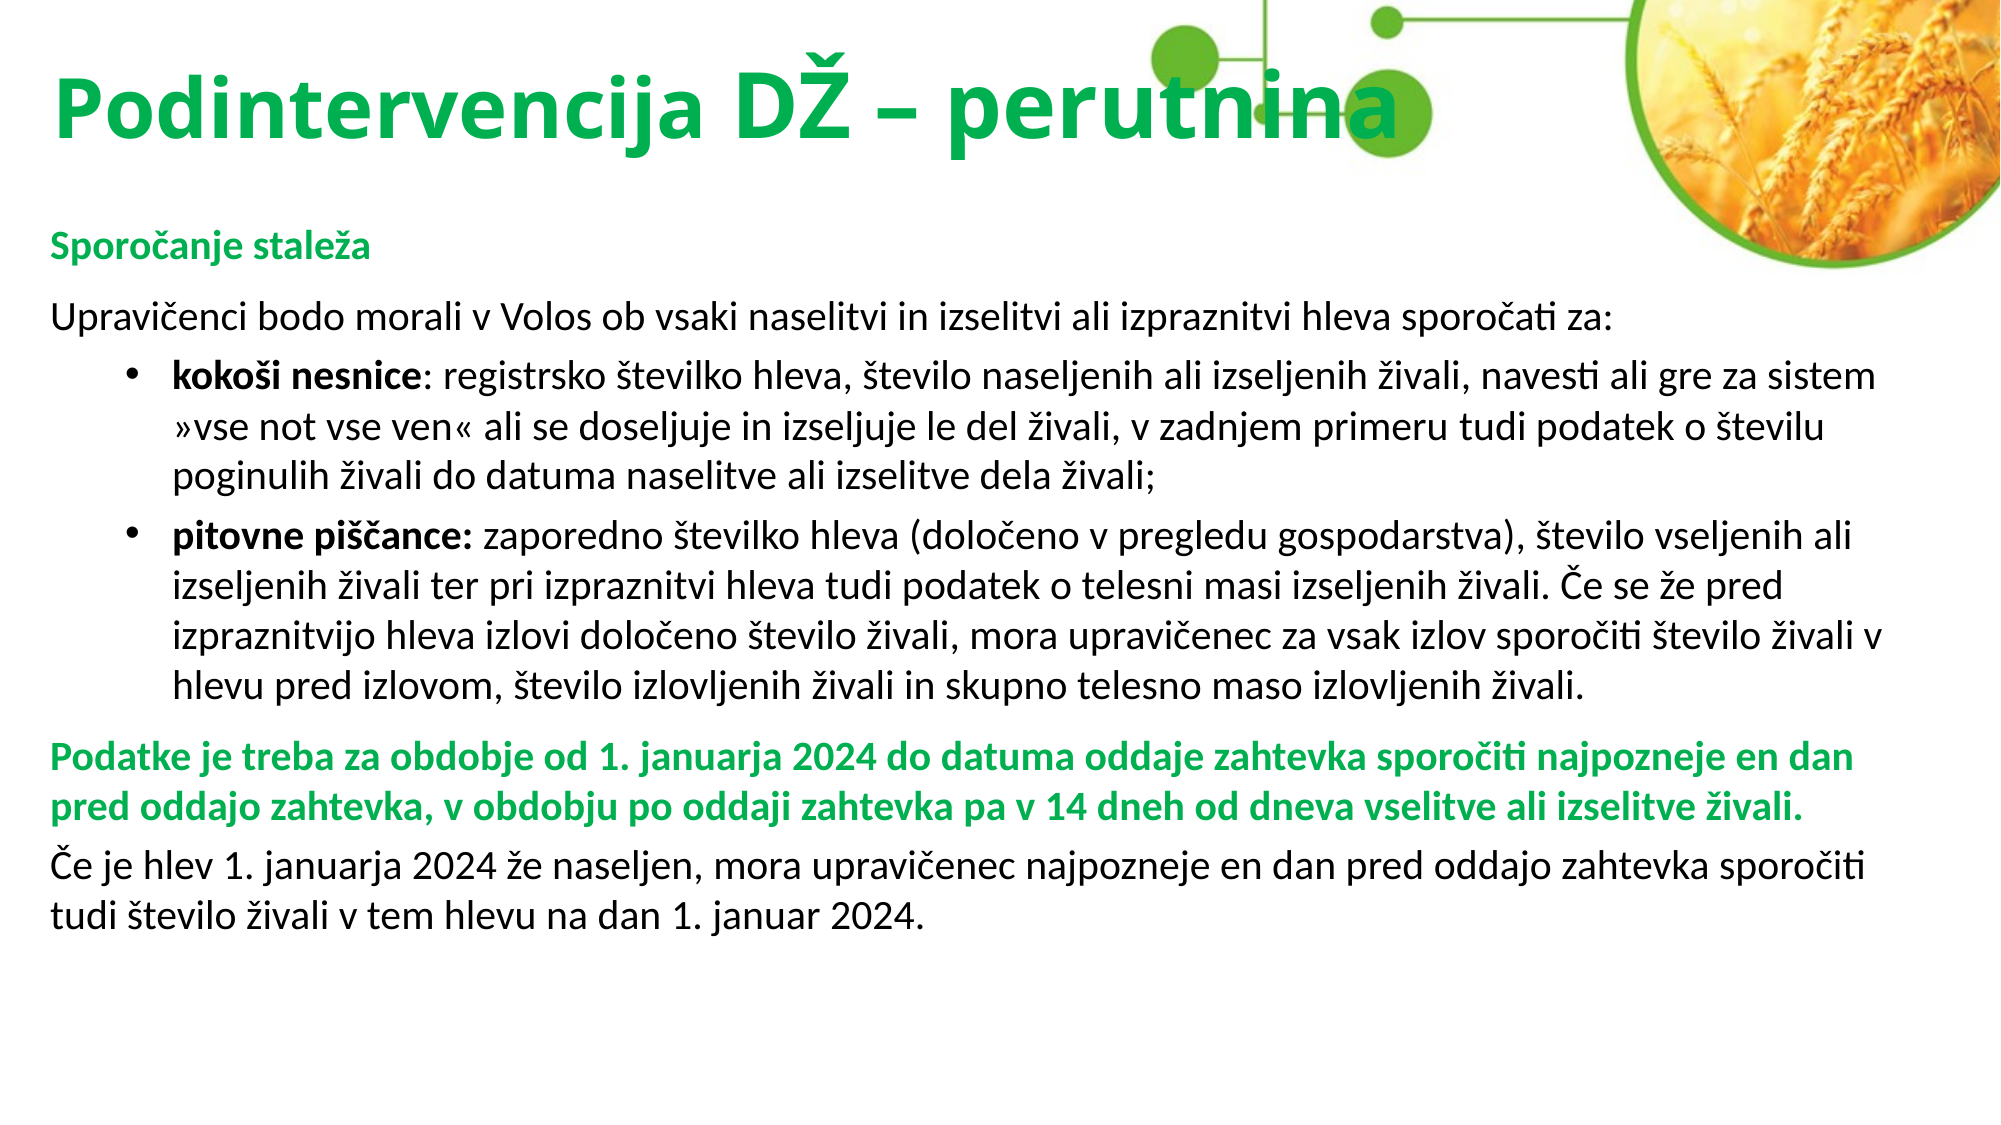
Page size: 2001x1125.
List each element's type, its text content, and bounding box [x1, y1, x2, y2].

text_box Sporočanje staleža Upravičenci bodo morali v Volos ob vsaki naselitvi in izselitvi ali izpraznitvi hleva sporočati za: kokoši nesnice: registrsko številko hleva, število naseljenih ali izseljenih živali, navesti ali gre za sistem »vse not vse ven« ali se doseljuje in izseljuje le del živali, v zadnjem primeru tudi podatek o številu poginulih živali do datuma naselitve ali izselitve dela živali; pitovne piščance: zaporedno številko hleva (določeno v pregledu gospodarstva), število vseljenih ali izseljenih živali ter pri izpraznitvi hleva tudi podatek o telesni masi izseljenih živali. Če se že pred izpraznitvijo hleva izlovi določeno število živali, mora upravičenec za vsak izlov sporočiti število živali v hlevu pred izlovom, število izlovljenih živali in skupno telesno maso izlovljenih živali. Podatke je treba za obdobje od 1. januarja 2024 do datuma oddaje zahtevka sporočiti najpozneje en dan pred oddajo zahtevka, v obdobju po oddaji zahtevka pa v 14 dneh od dneva vselitve ali izselitve živali. Če je hlev 1. januarja 2024 že naseljen, mora upravičenec najpozneje en dan pred oddajo zahtevka sporočiti tudi število živali v tem hlevu na dan 1. januar 2024. [50, 217, 1889, 1025]
picture [0, 0, 2001, 1125]
title Podintervencija DŽ – perutnina [37, 0, 1763, 218]
